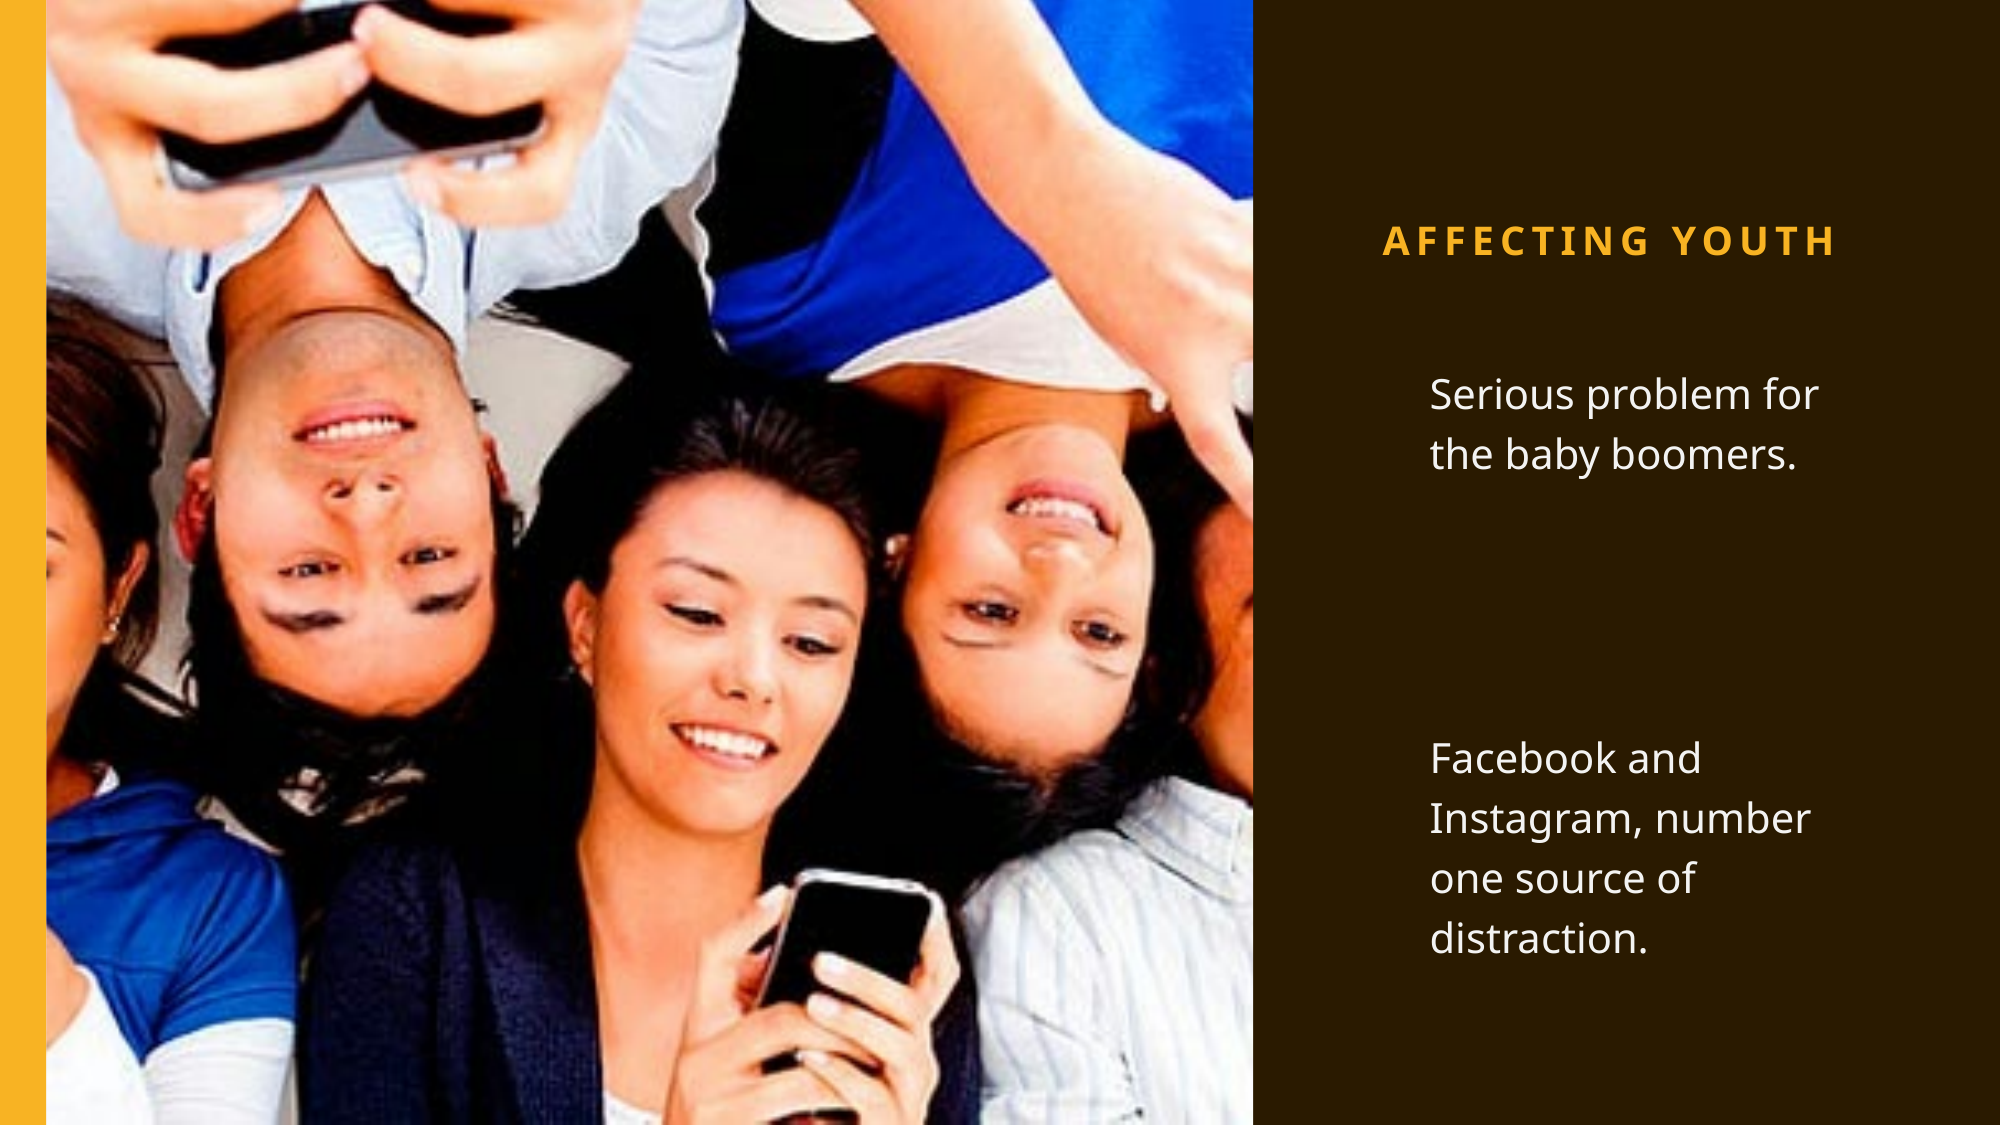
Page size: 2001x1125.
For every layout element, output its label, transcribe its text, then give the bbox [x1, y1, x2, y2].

title affecting Youth [1367, 75, 1875, 272]
list Serious problem for the baby boomers. Facebook and Instagram, number one source of distraction. [1367, 285, 1875, 969]
picture [46, 0, 1254, 1125]
